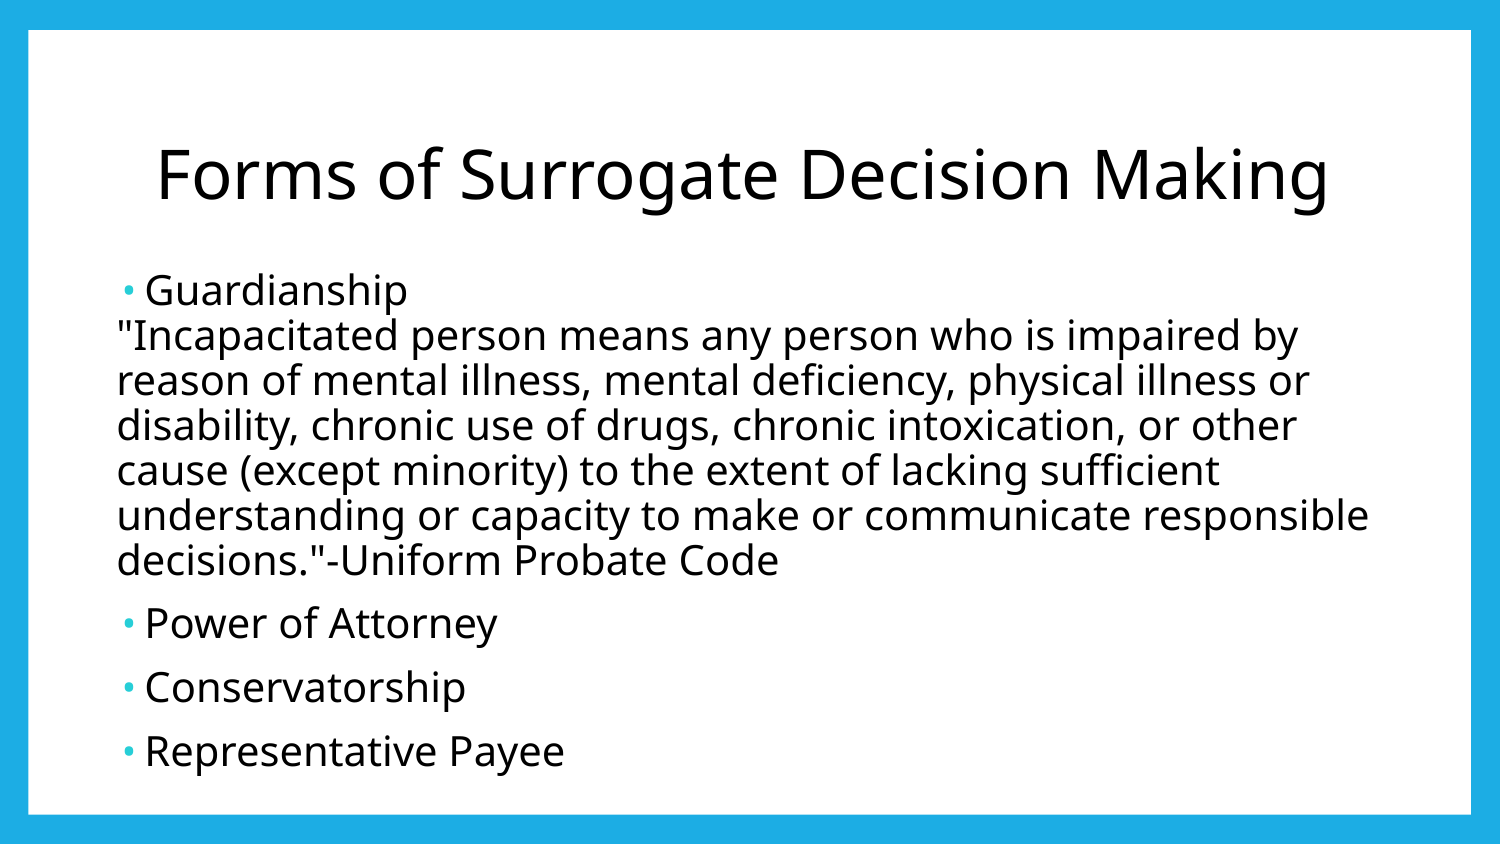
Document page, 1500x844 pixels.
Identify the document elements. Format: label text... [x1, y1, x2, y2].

list Guardianship "Incapacitated person means any person who is impaired by reason of mental illness, mental deficiency, physical illness or disability, chronic use of drugs, chronic intoxication, or other cause (except minority) to the extent of lacking sufficient understanding or capacity to make or communicate responsible decisions."-Uniform Probate Code Power of Attorney Conservatorship Representative Payee [101, 216, 1396, 778]
title Forms of Surrogate Decision Making [140, 38, 1356, 216]
